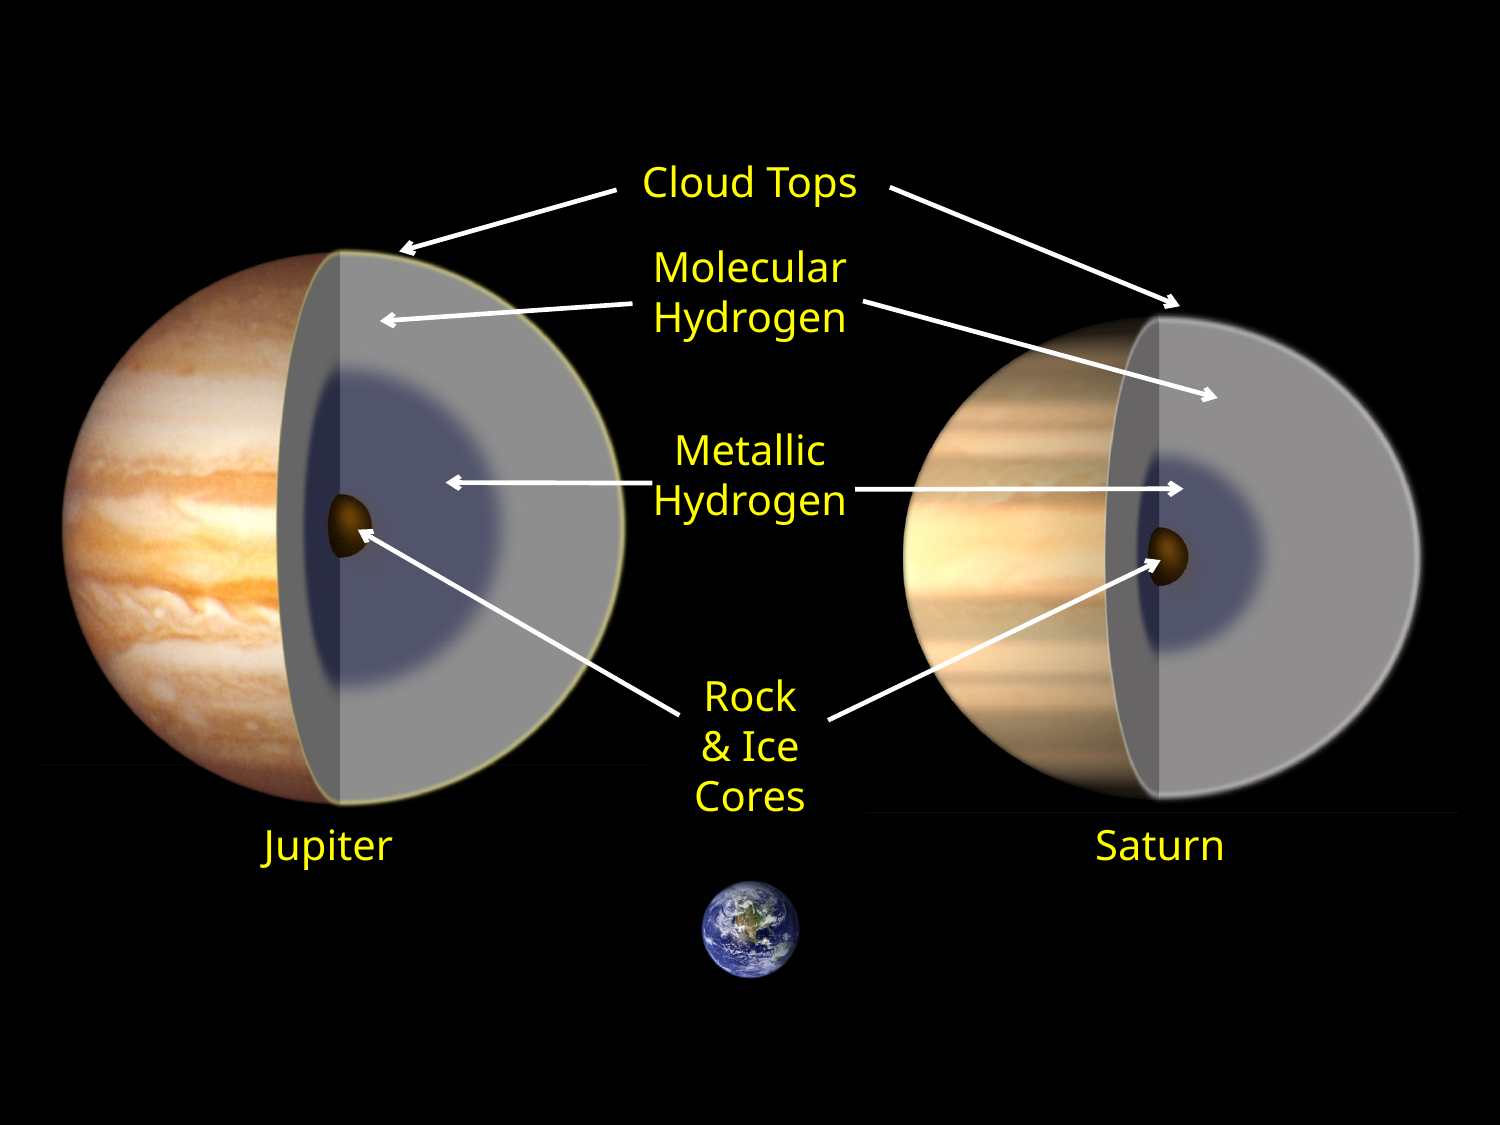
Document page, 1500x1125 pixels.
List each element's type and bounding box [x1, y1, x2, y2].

text_box [40, 125, 1459, 1000]
